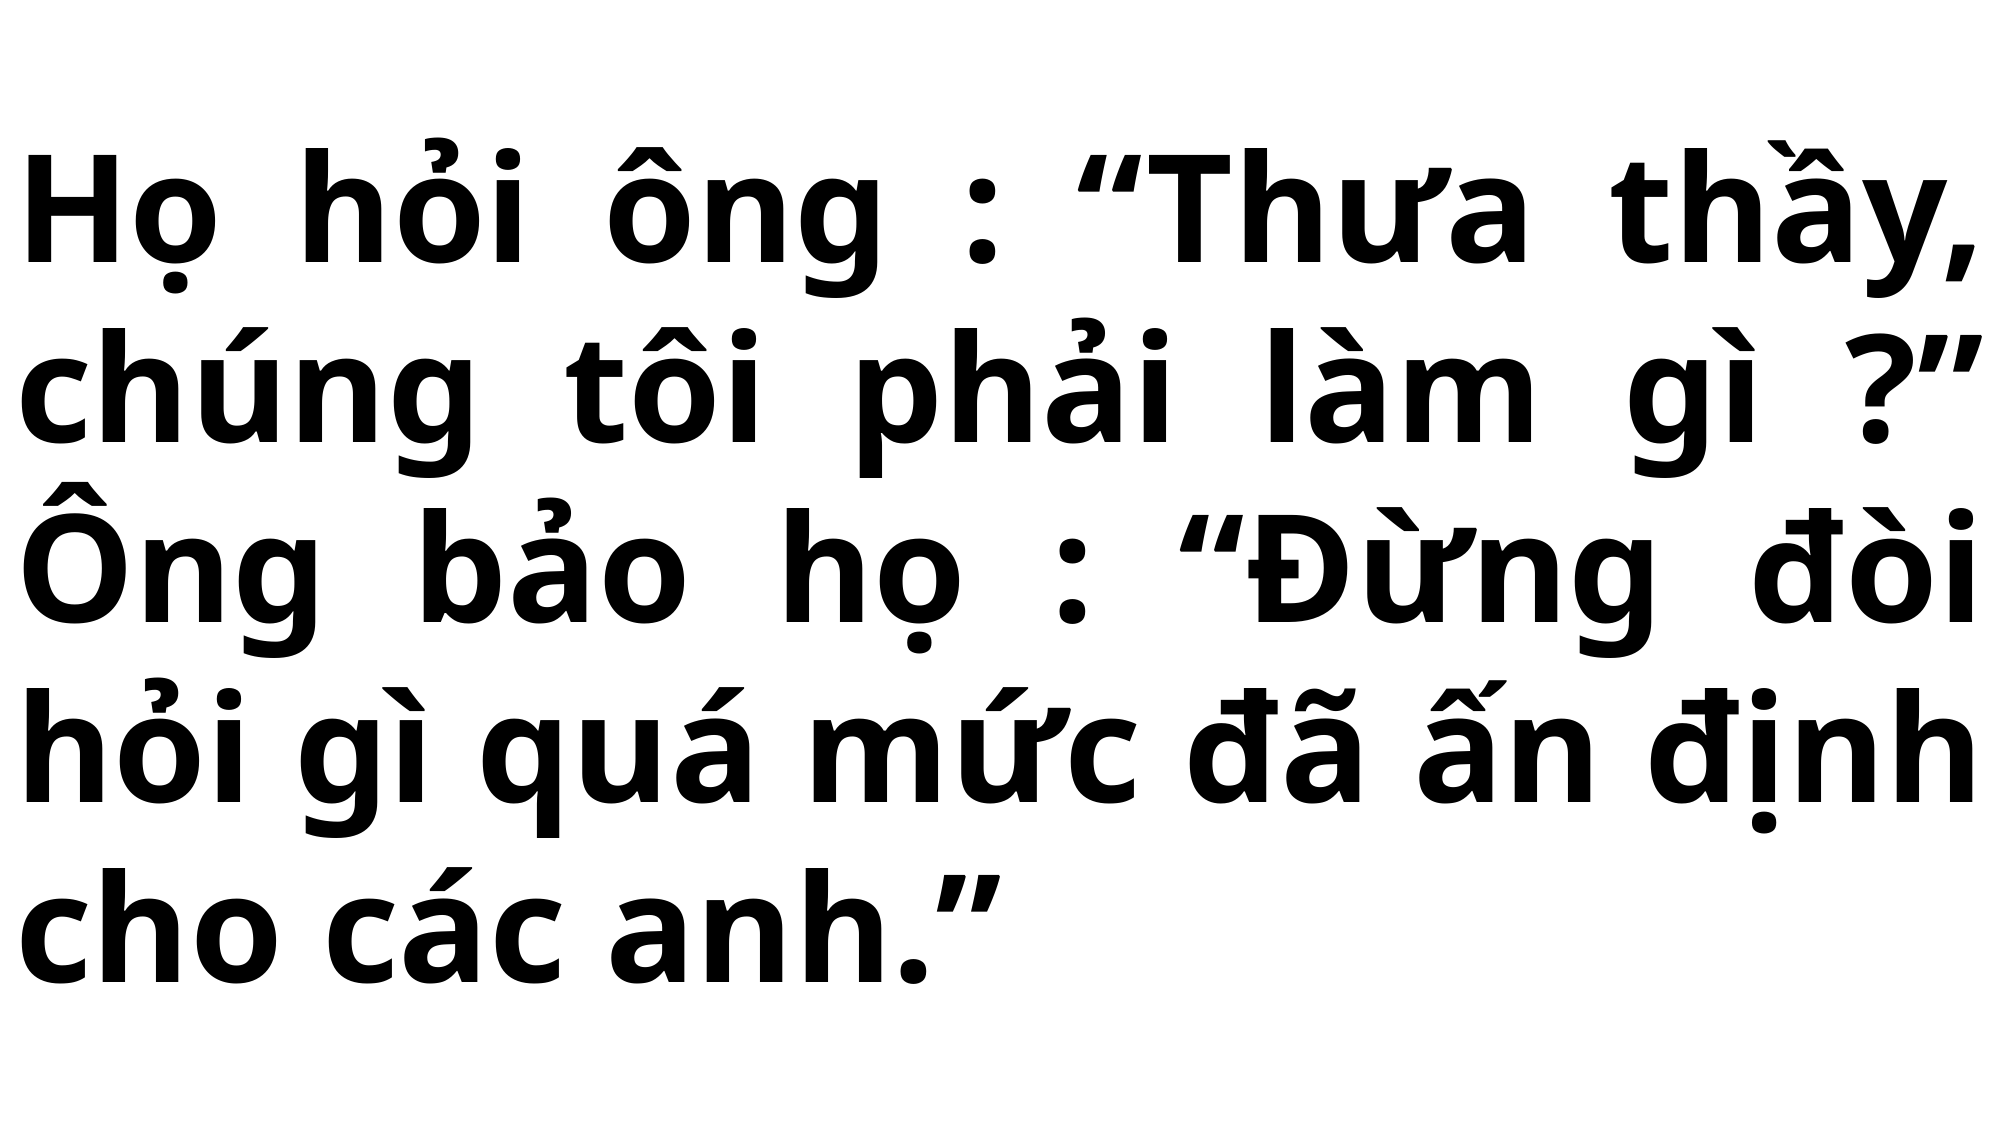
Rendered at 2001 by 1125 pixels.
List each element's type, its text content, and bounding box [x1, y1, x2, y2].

title Họ hỏi ông : “Thưa thầy, chúng tôi phải làm gì ?” Ông bảo họ : “Đừng đòi hỏi gì quá mức đã ấn định cho các anh.” [0, 0, 2000, 1125]
